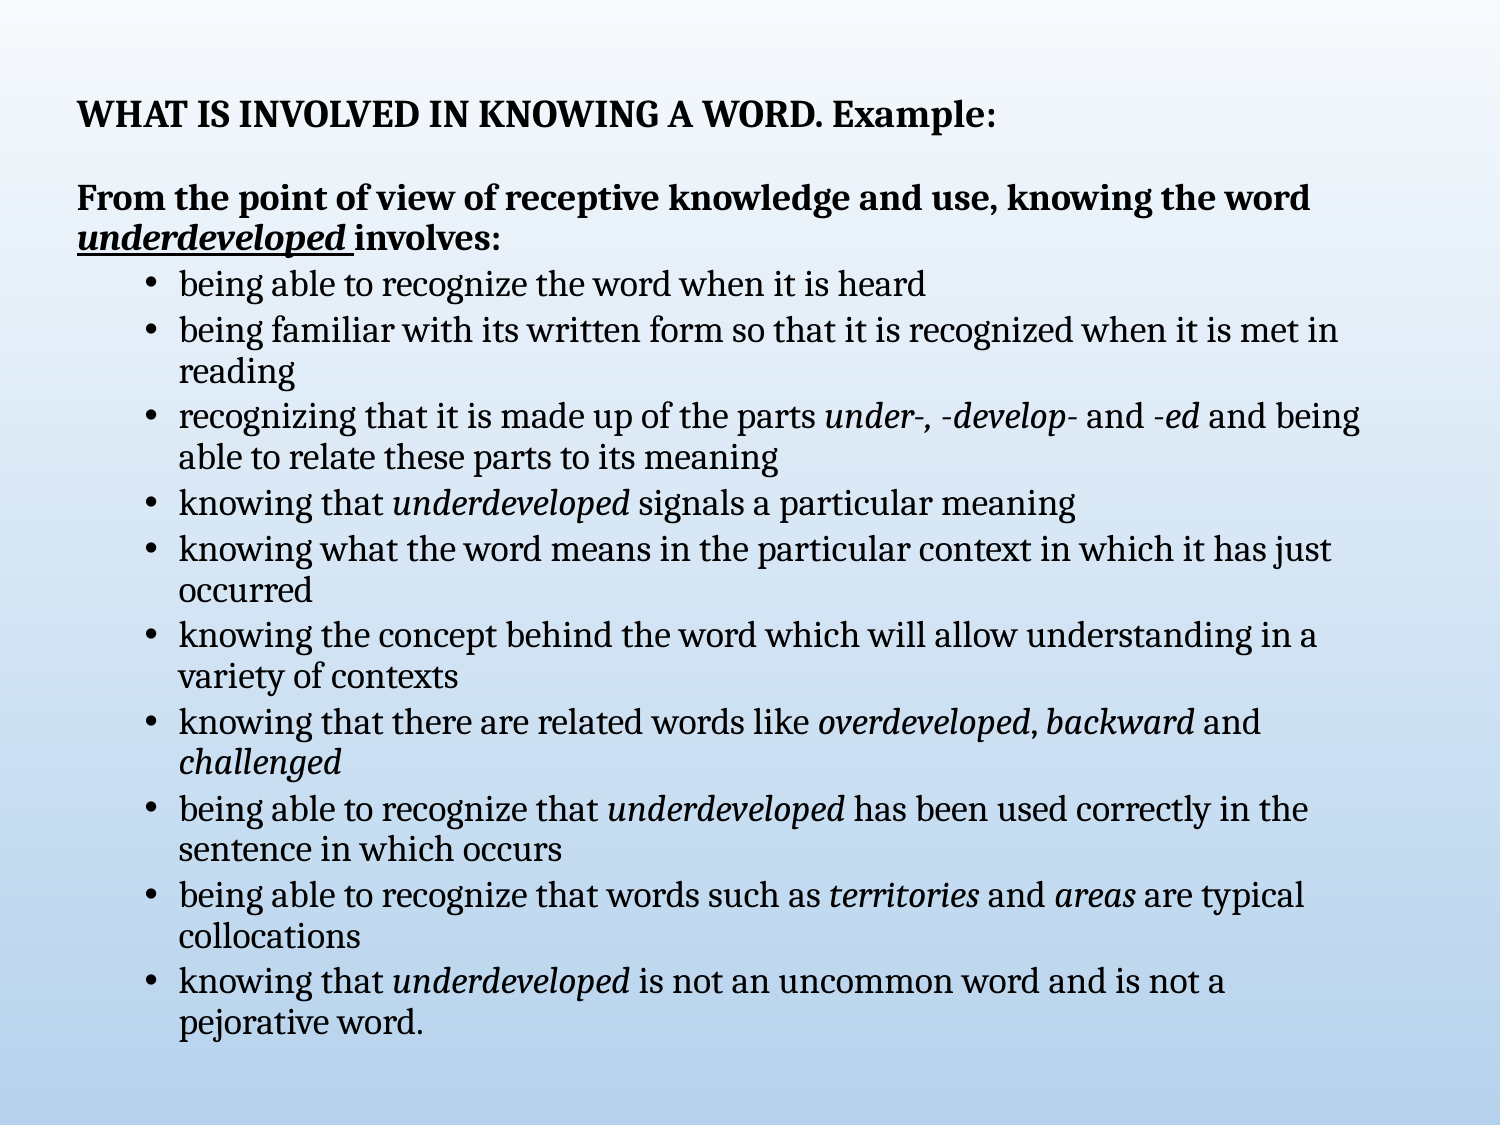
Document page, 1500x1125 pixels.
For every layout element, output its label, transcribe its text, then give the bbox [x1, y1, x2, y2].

list WHAT IS INVOLVED IN KNOWING A WORD. Example: From the point of view of receptive knowledge and use, knowing the word underdeveloped involves: being able to recognize the word when it is heard being familiar with its written form so that it is recognized when it is met in reading recognizing that it is made up of the parts under-, -develop- and -ed and being able to relate these parts to its meaning knowing that underdeveloped signals a particular meaning knowing what the word means in the particular context in which it has just occurred knowing the concept behind the word which will allow understanding in a variety of contexts knowing that there are related words like overdeveloped, backward and challenged being able to recognize that underdeveloped has been used correctly in the sentence in which occurs being able to recognize that words such as territories and areas are typical collocations knowing that underdeveloped is not an uncommon word and is not a pejorative word. [61, 86, 1397, 1098]
